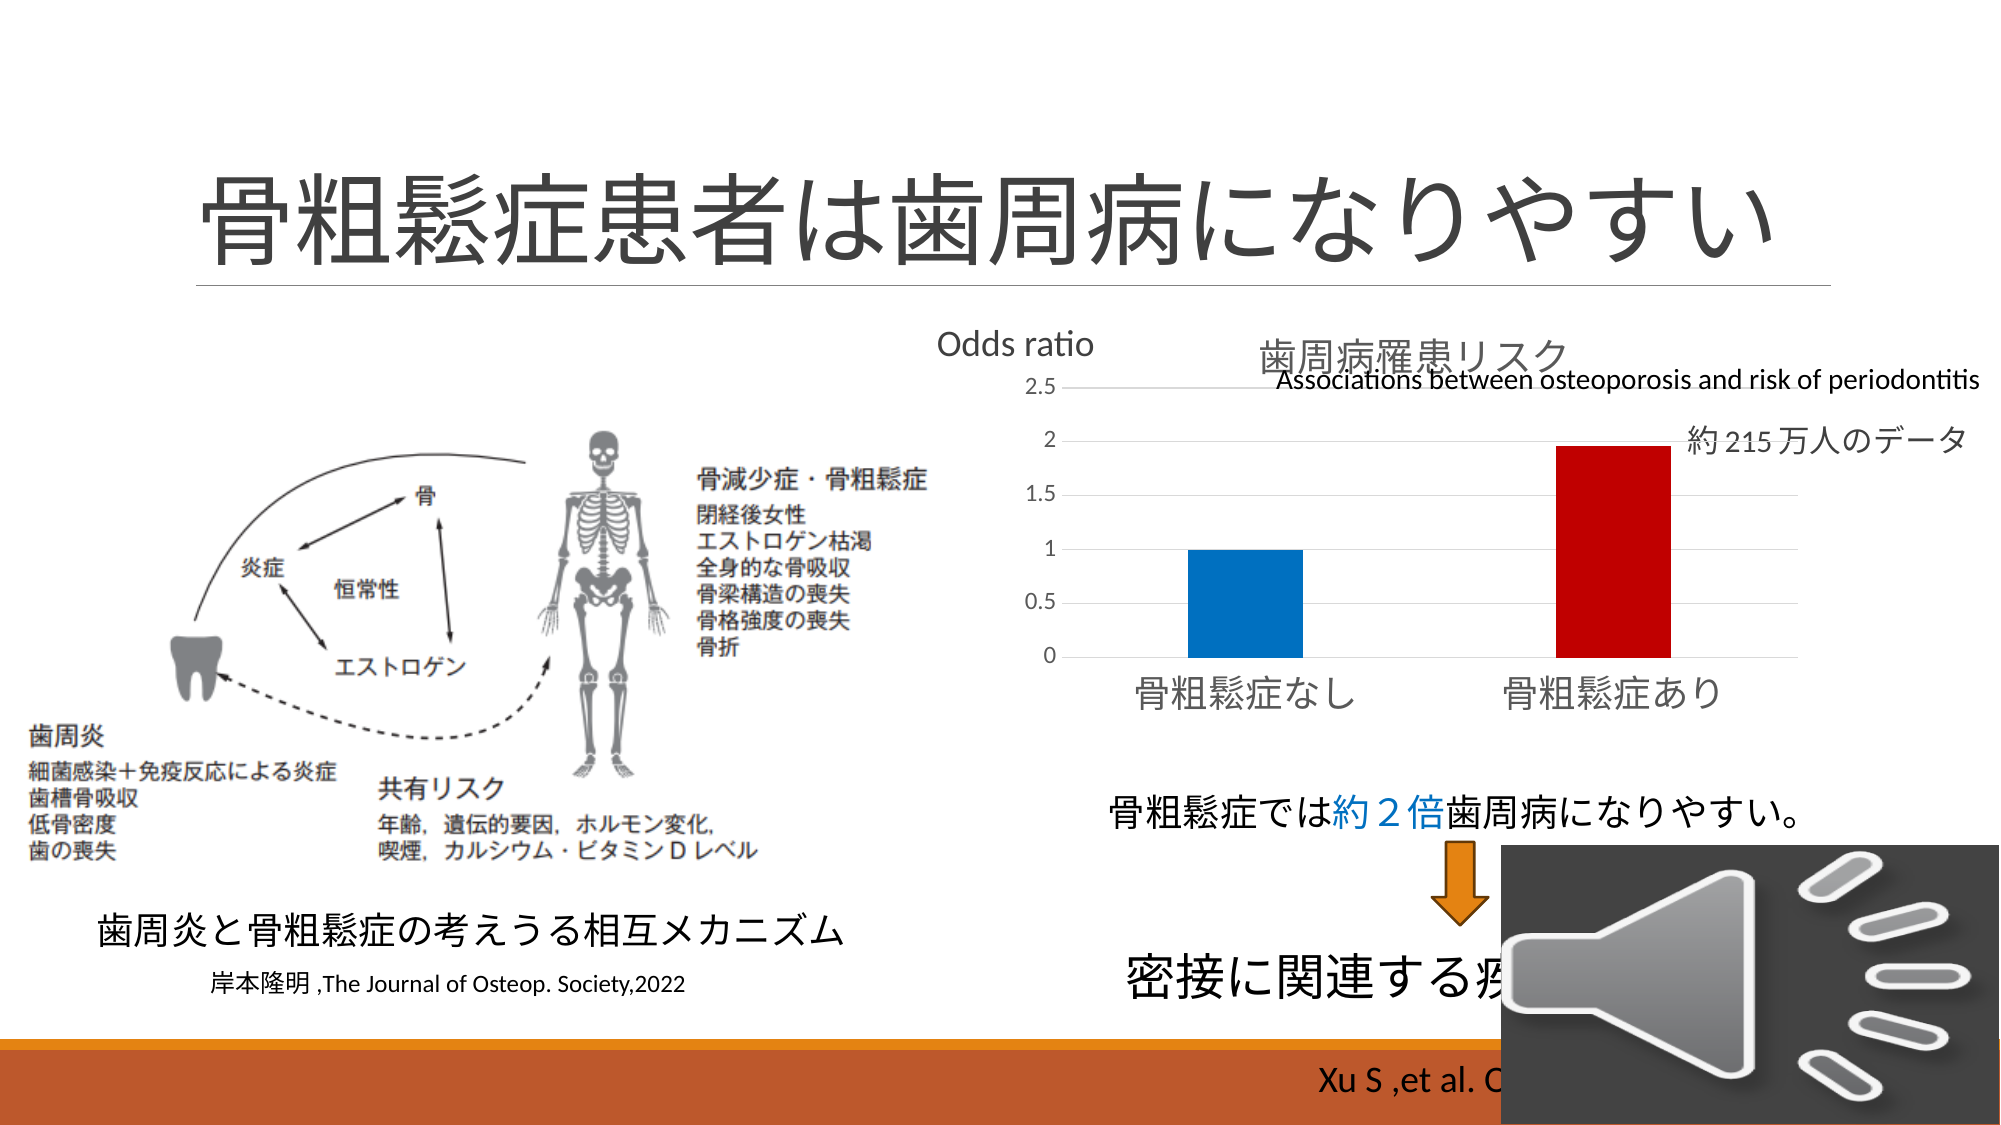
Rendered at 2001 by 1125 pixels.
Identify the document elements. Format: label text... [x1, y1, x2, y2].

text_box 歯周炎と骨粗鬆症の考えうる相互メカニズム [81, 899, 862, 960]
title 骨粗鬆症患者は歯周病になりやすい [180, 47, 1830, 285]
text_box 骨粗鬆症では約２倍歯周病になりやすい。 [1092, 781, 1921, 842]
chart [999, 296, 1831, 753]
text_box Xu S ,et al. Oral dis.,2021 [1303, 1047, 1496, 1108]
text_box 密接に関連する疾患としての認識 [1111, 937, 1496, 1013]
text_box Odds ratio [922, 311, 996, 372]
text_box 岸本隆明,The Journal of Osteop. Society,2022 [195, 960, 702, 1005]
text_box [1430, 840, 1490, 927]
text_box Associations between osteoporosis and risk of periodontitis [1838, 352, 1996, 403]
picture [1499, 843, 2000, 1125]
list 約215万人のデータ [1838, 418, 2000, 468]
picture [16, 425, 938, 868]
